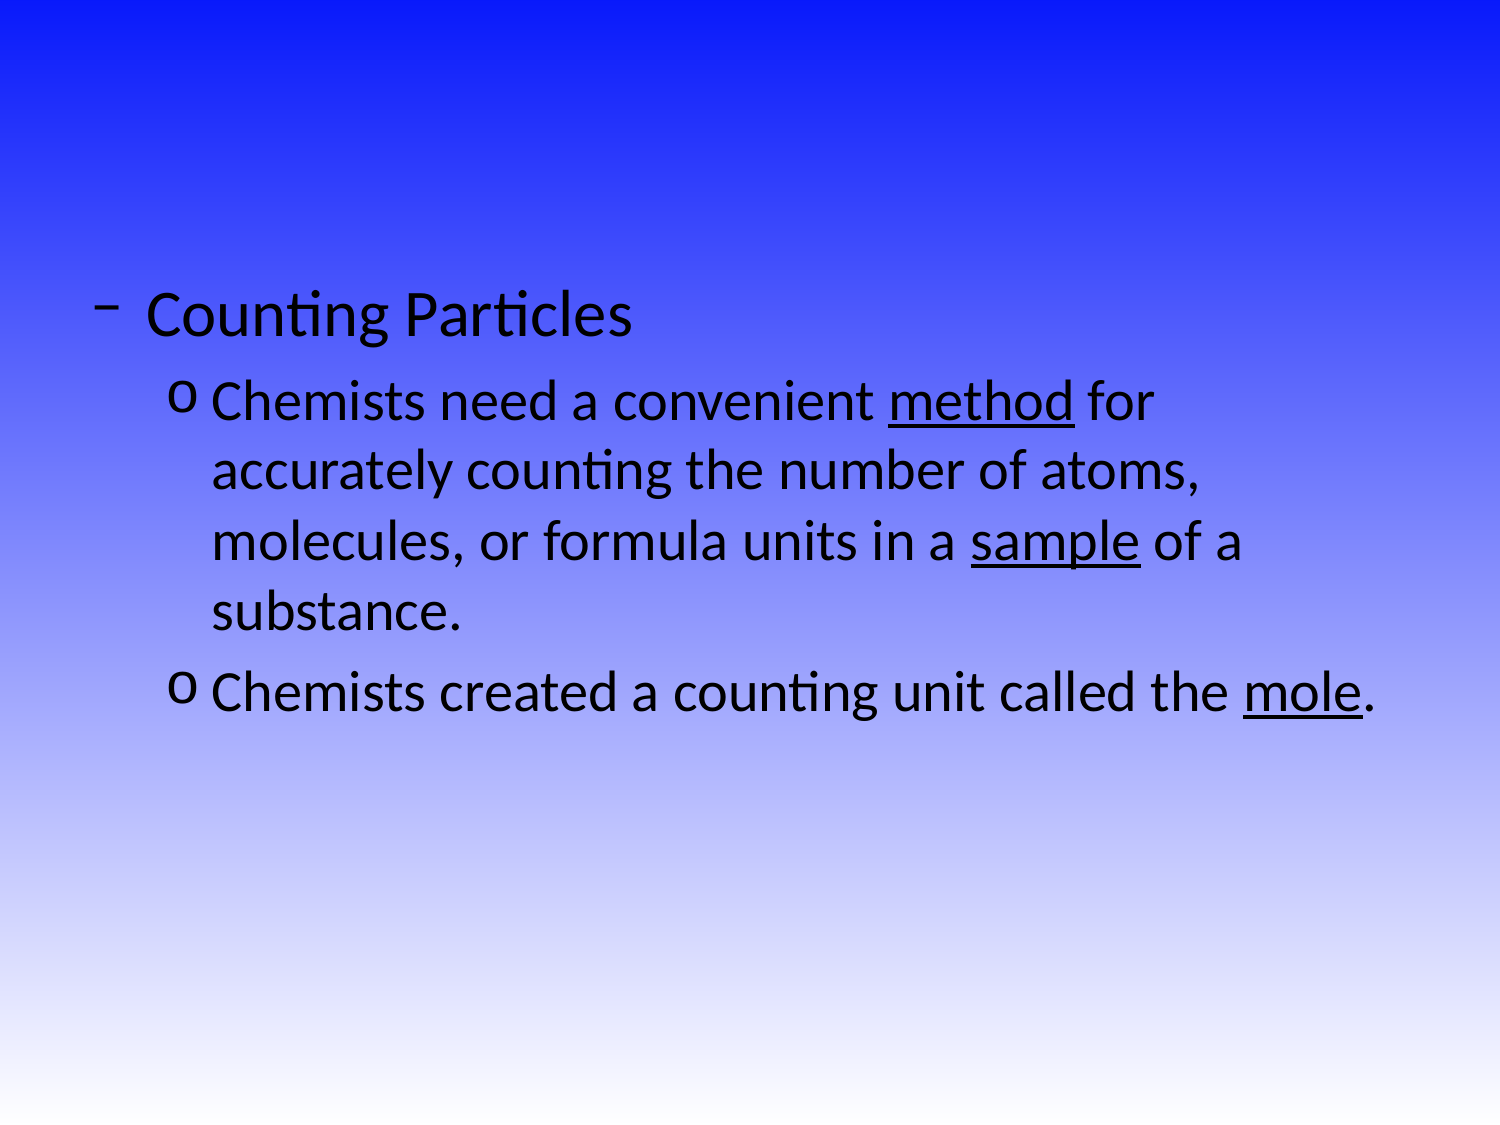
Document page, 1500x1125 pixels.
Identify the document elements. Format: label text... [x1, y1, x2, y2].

list Counting Particles Chemists need a convenient method for accurately counting the number of atoms, molecules, or formula units in a sample of a substance. Chemists created a counting unit called the mole. [75, 262, 1425, 1005]
